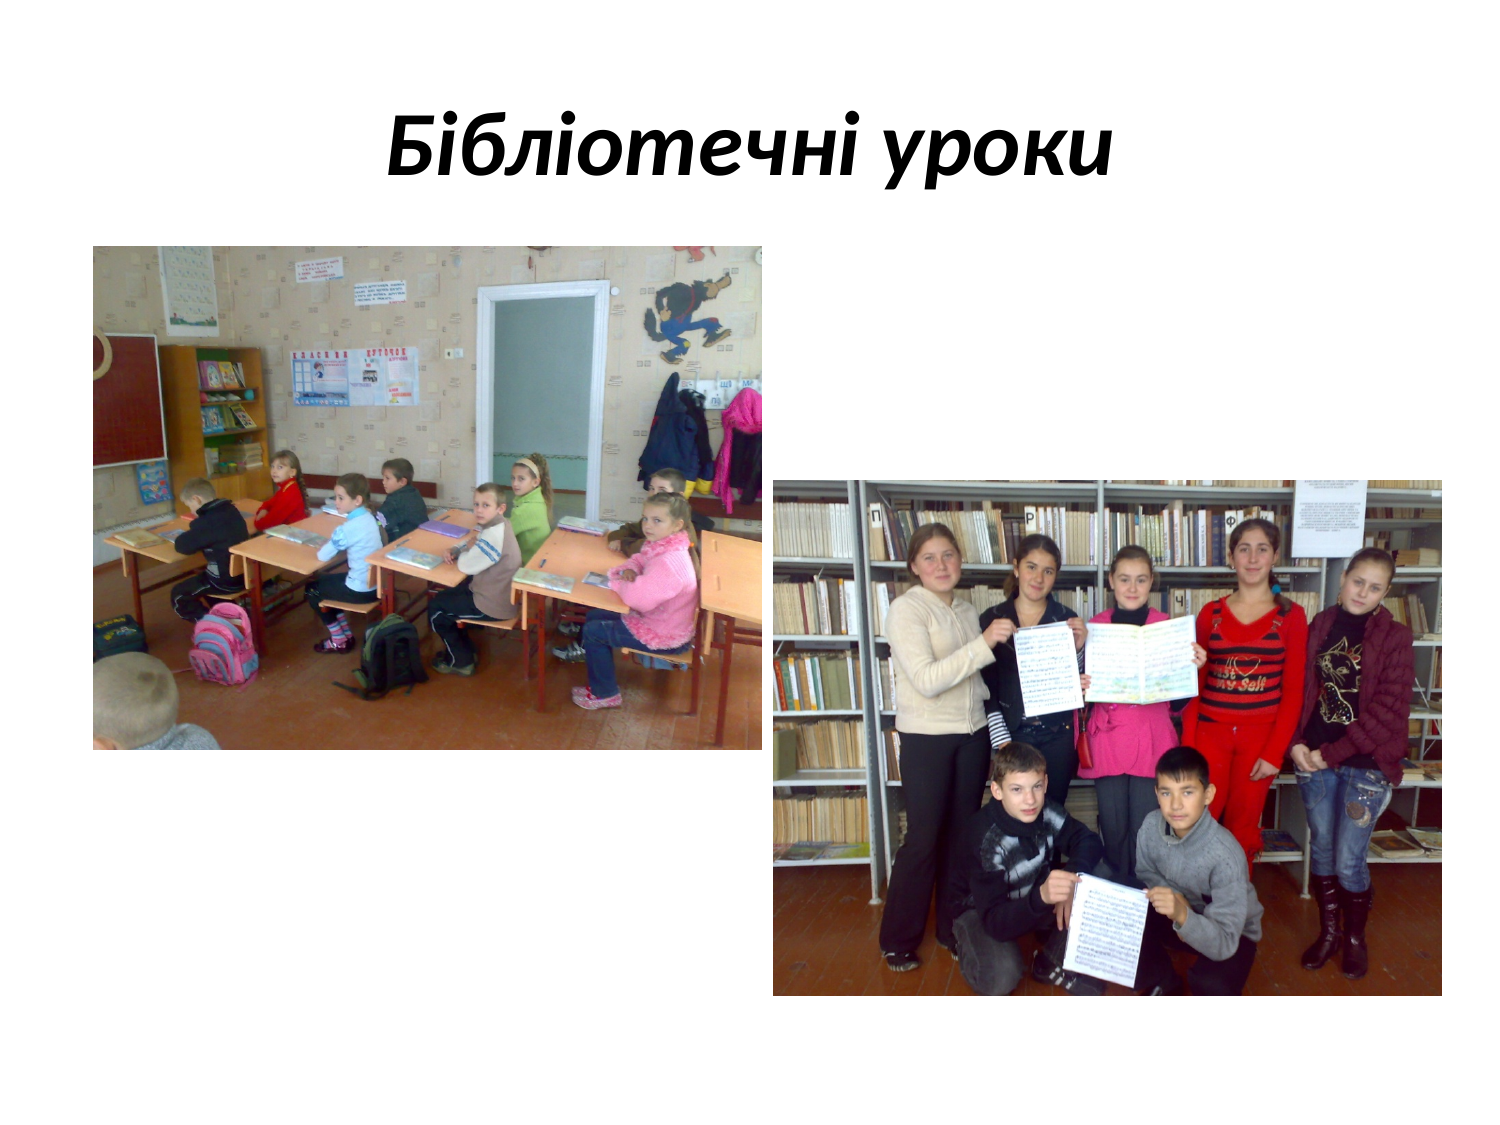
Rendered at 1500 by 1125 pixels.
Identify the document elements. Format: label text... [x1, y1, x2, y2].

picture [93, 245, 762, 751]
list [773, 480, 1442, 997]
title Бібліотечні уроки [75, 45, 1425, 233]
